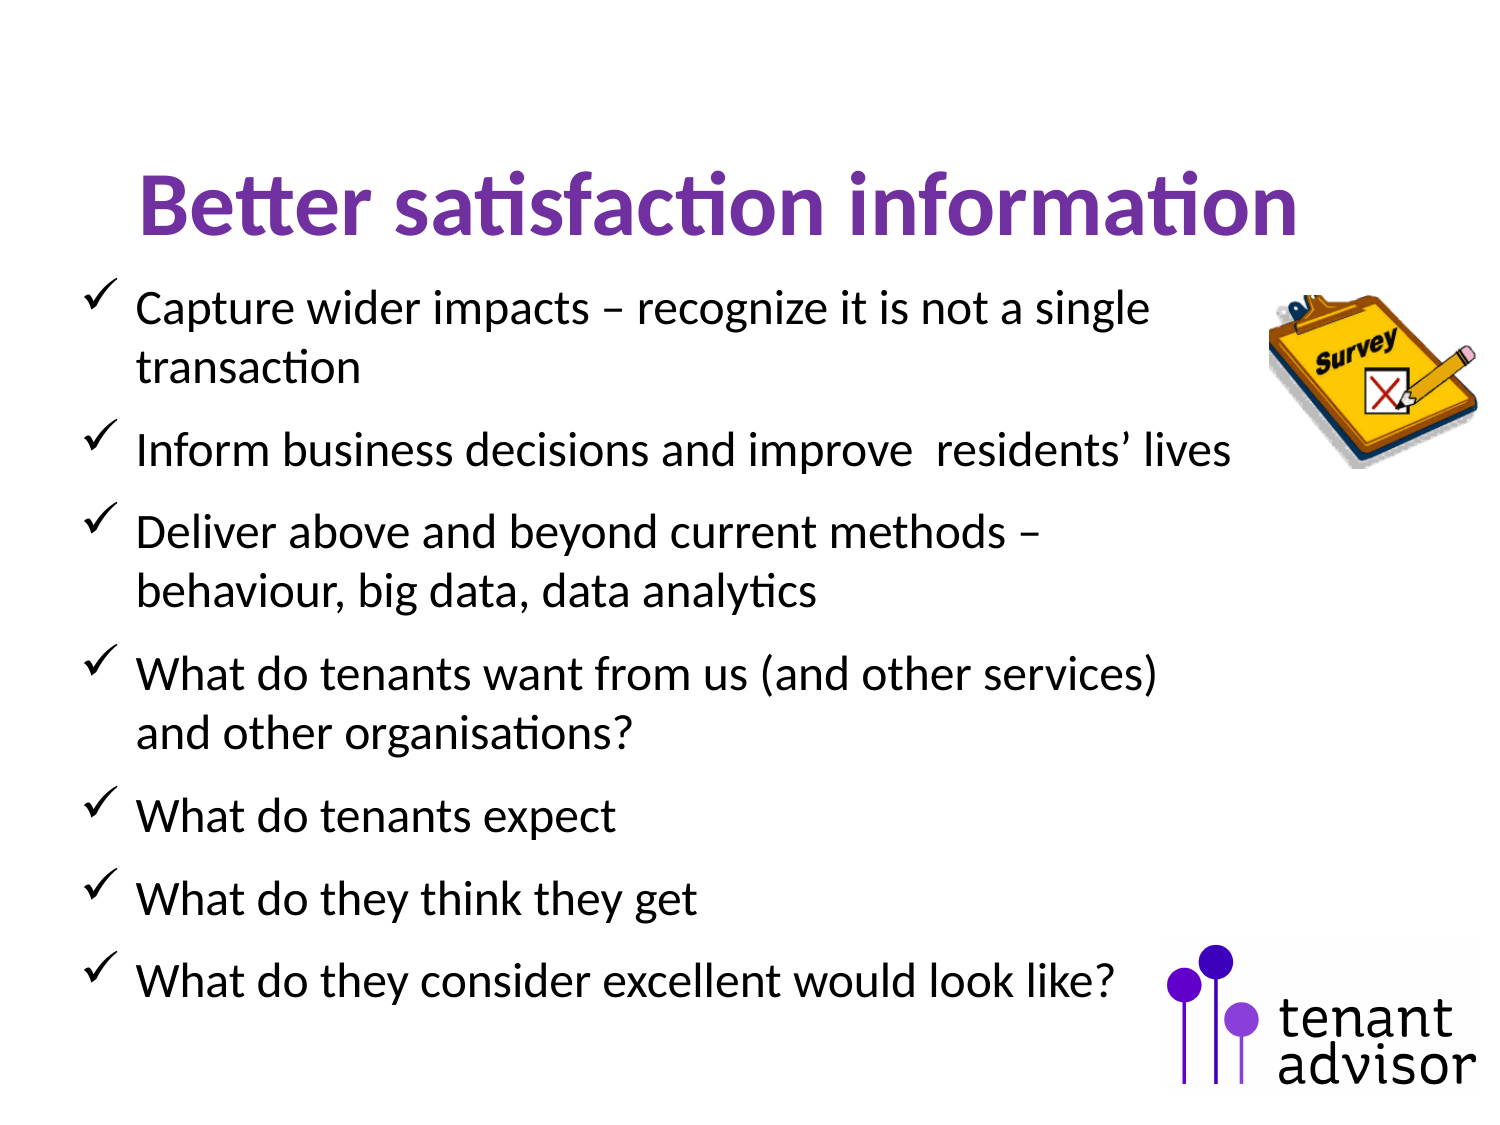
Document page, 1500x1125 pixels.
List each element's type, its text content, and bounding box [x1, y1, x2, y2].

title Better satisfaction information [82, 105, 1357, 293]
picture [1163, 940, 1480, 1091]
list Capture wider impacts – recognize it is not a single transaction Inform business decisions and improve residents’ lives Deliver above and beyond current methods – behaviour, big data, data analytics What do tenants want from us (and other services) and other organisations? What do tenants expect What do they think they get What do they consider excellent would look like? [64, 267, 1258, 1071]
picture [1269, 295, 1479, 469]
